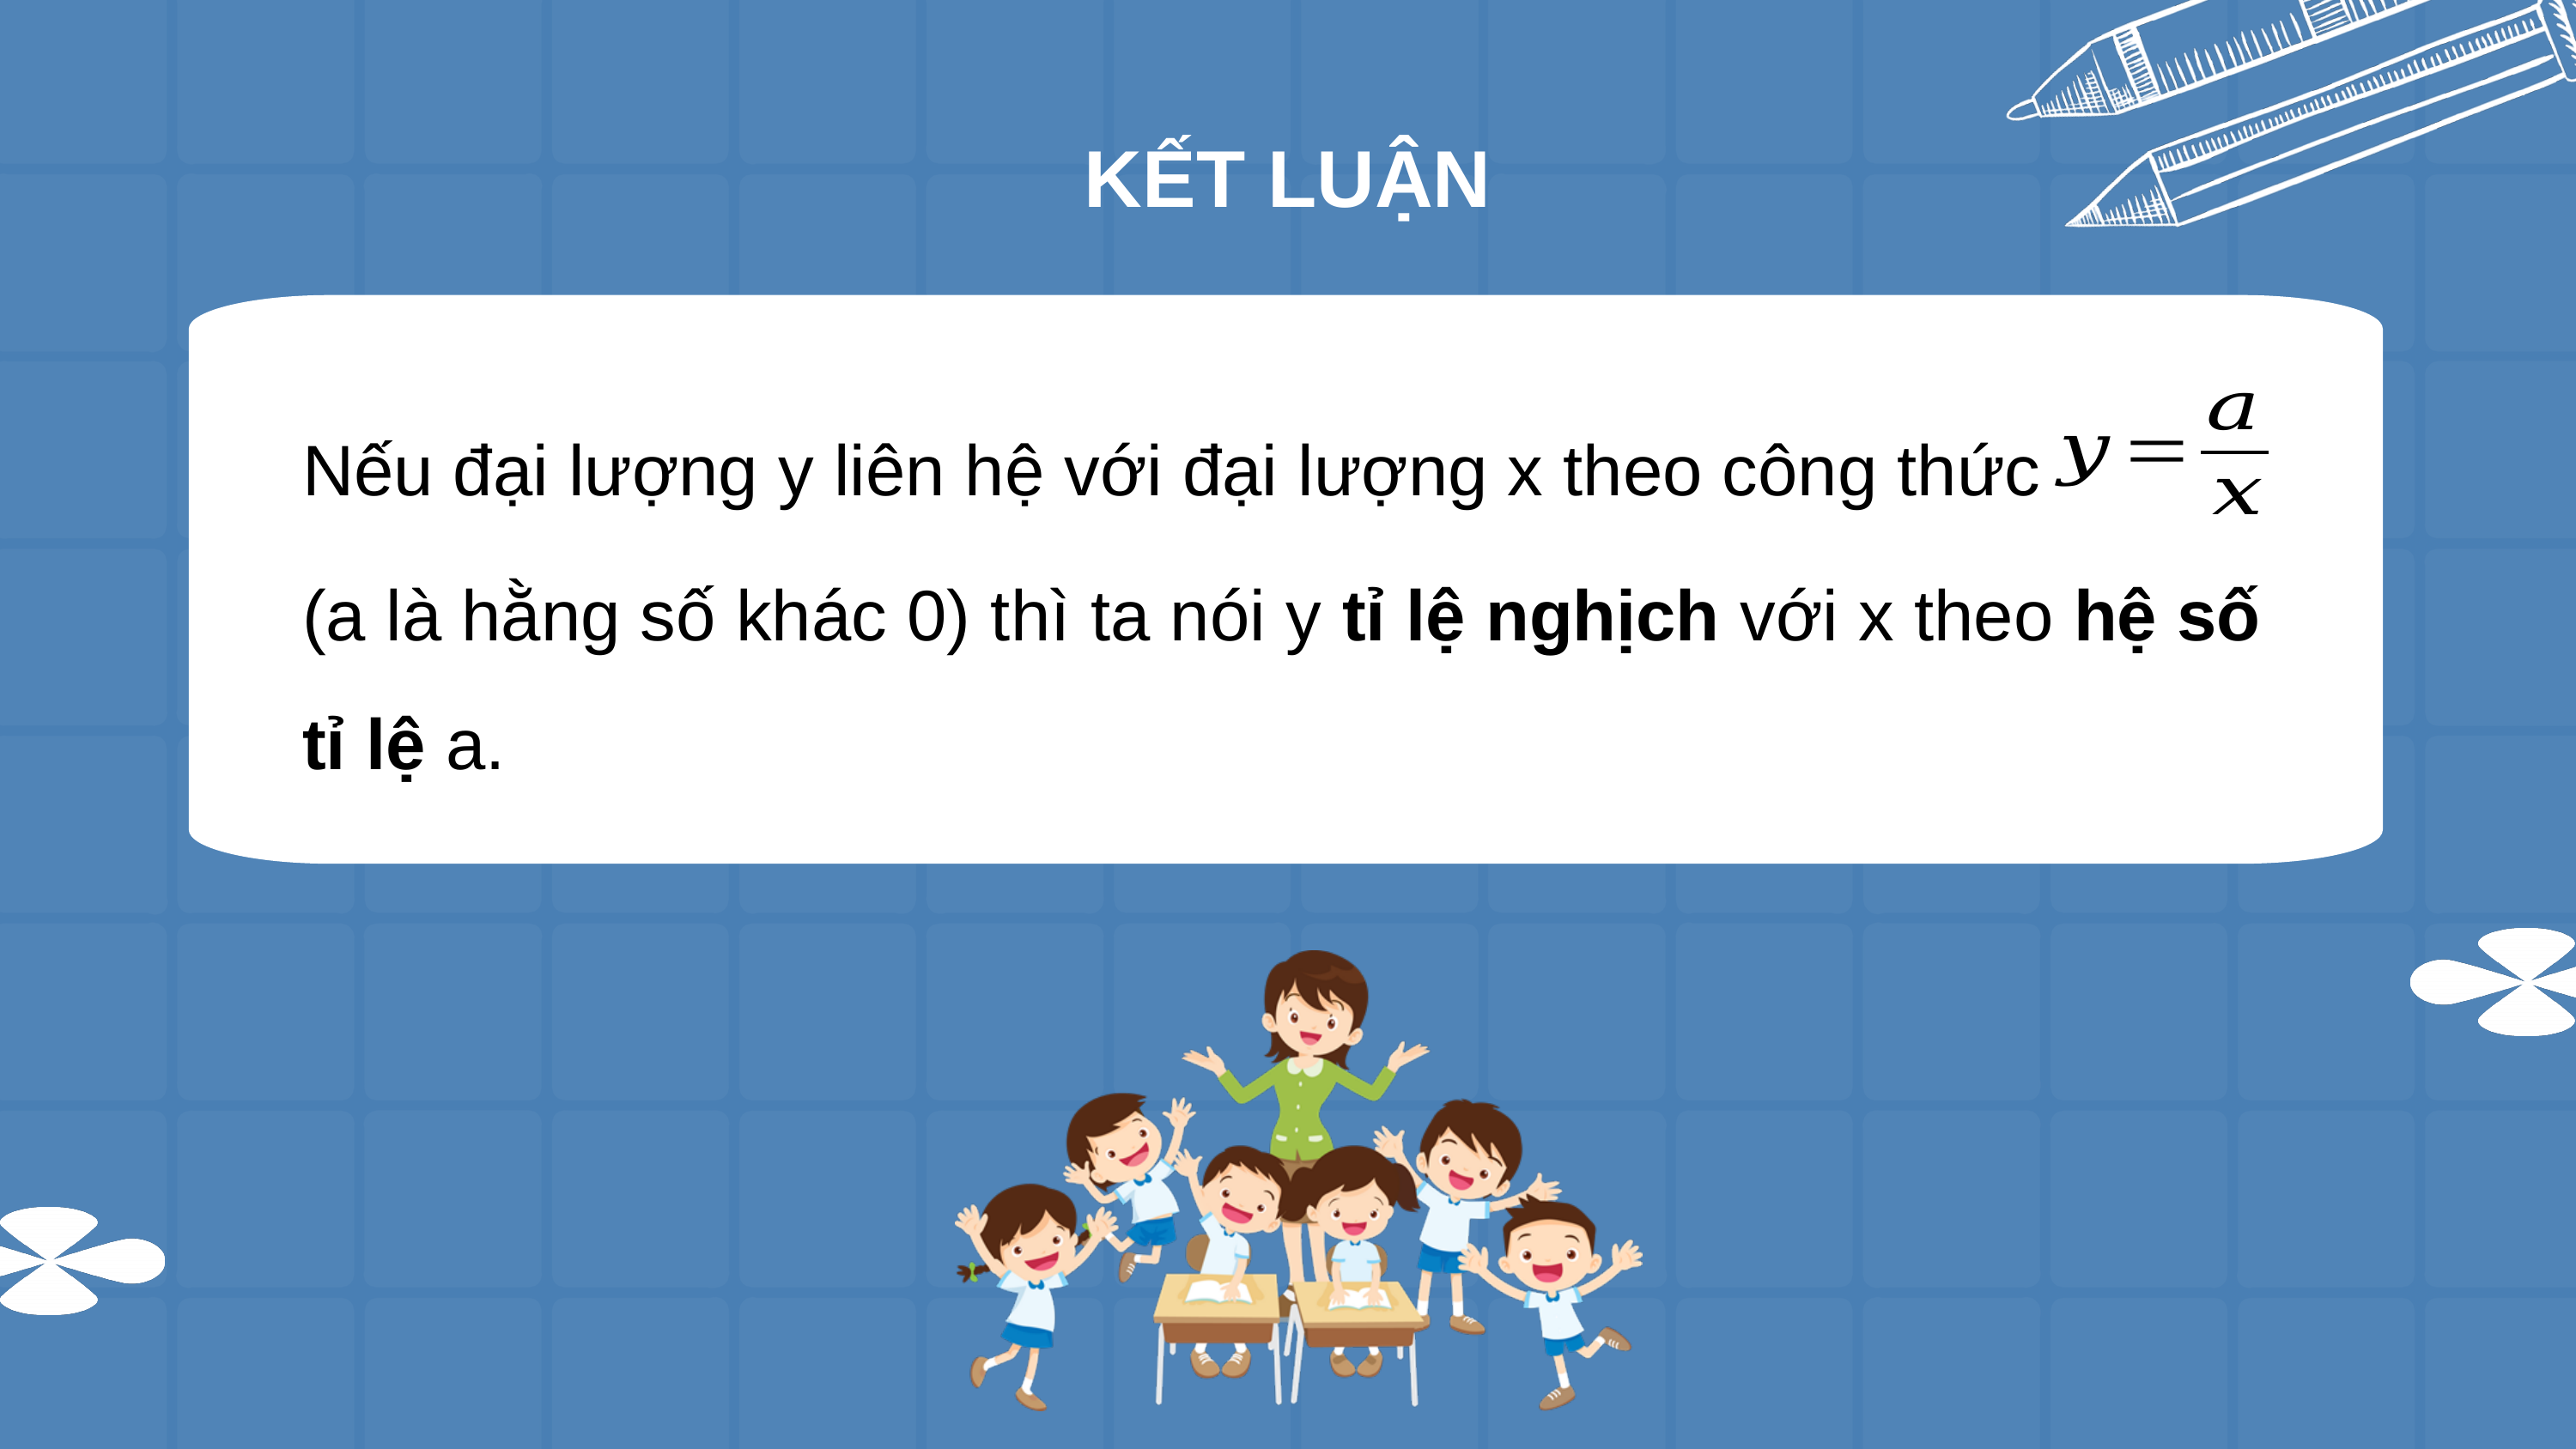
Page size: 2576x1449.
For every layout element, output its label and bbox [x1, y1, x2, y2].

picture [0, 0, 2576, 1449]
text_box [188, 294, 2384, 864]
